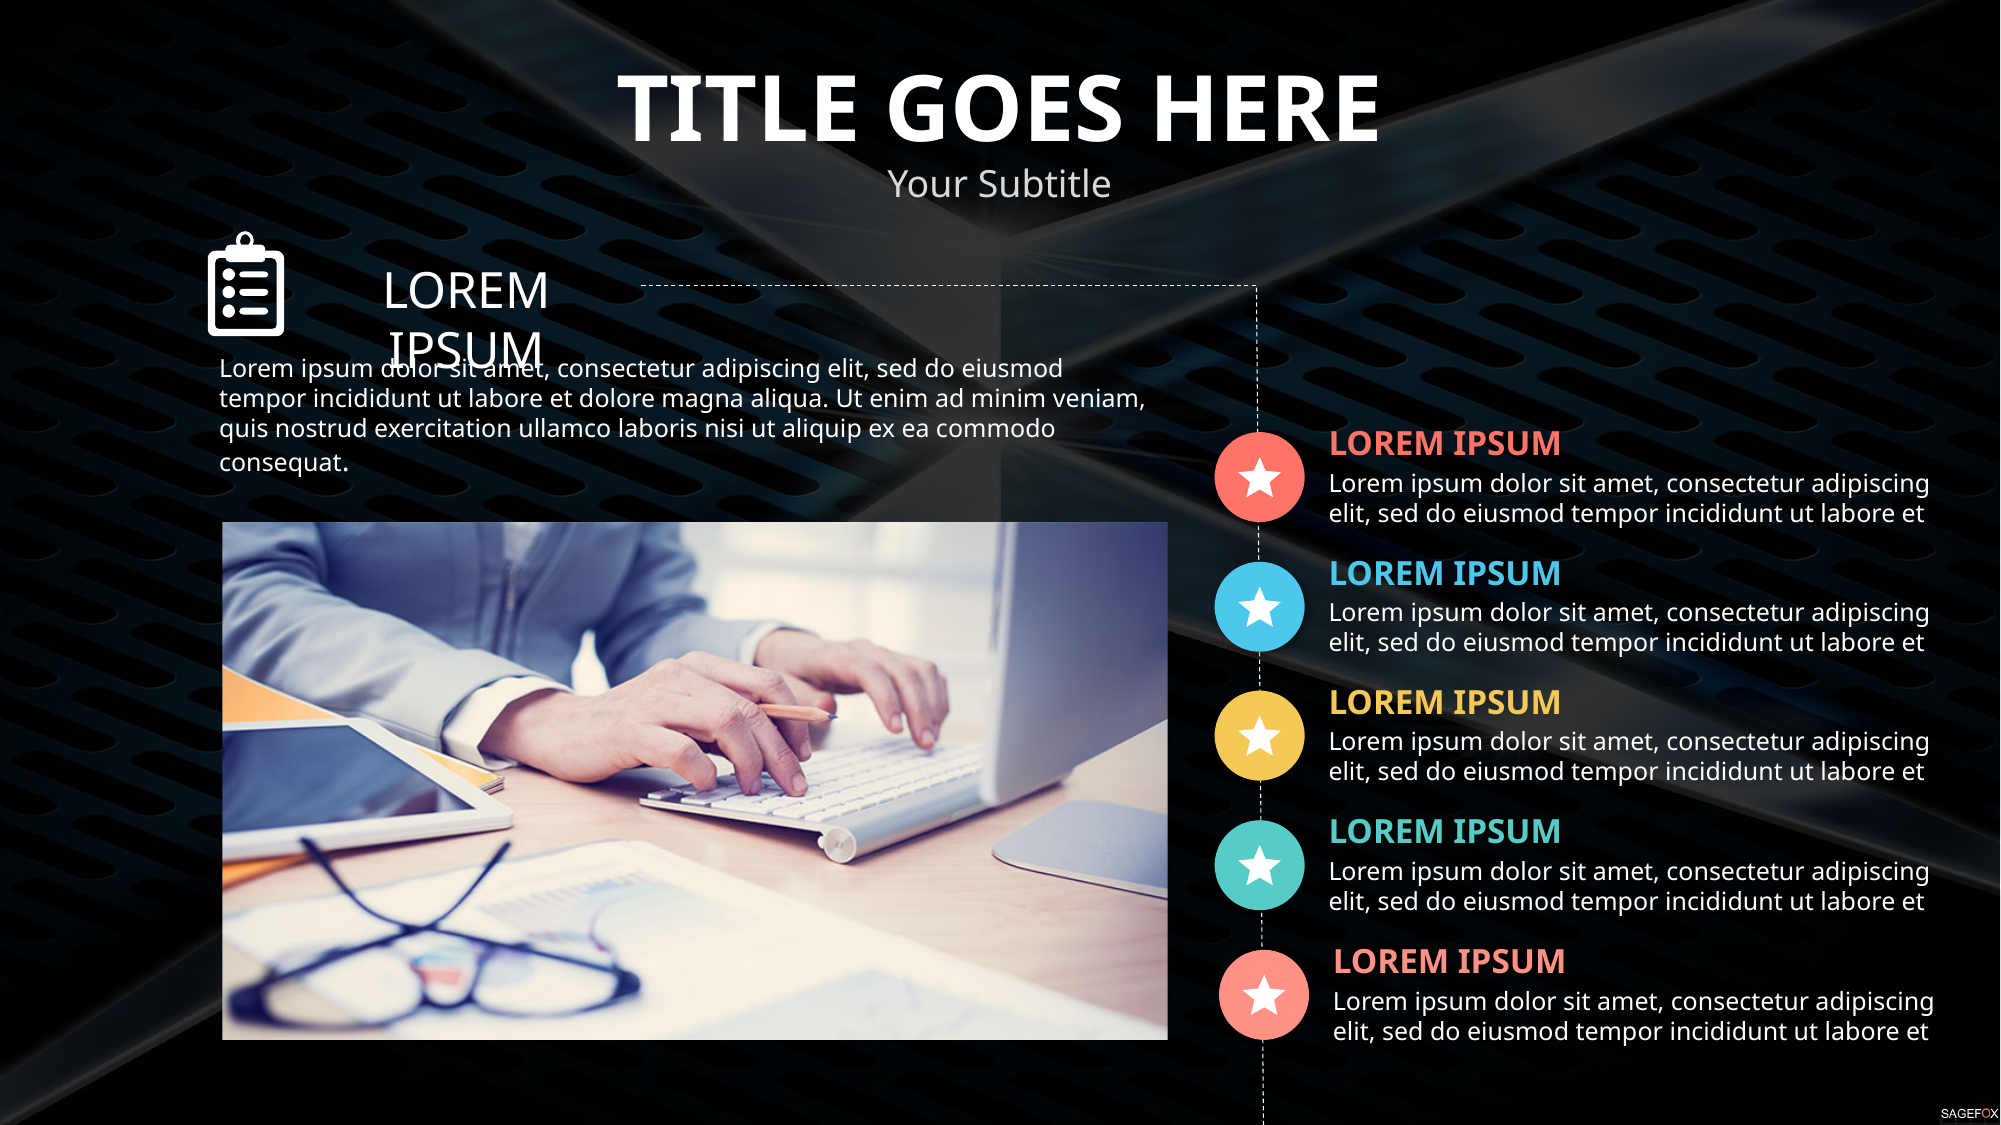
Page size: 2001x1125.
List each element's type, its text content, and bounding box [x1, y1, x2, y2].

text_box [1256, 523, 1264, 561]
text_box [1214, 561, 1305, 652]
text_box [1256, 911, 1264, 949]
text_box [1214, 432, 1305, 523]
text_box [1256, 781, 1264, 820]
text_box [1218, 949, 1309, 1040]
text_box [1214, 690, 1305, 781]
picture [0, 0, 2001, 1125]
text_box LOREM IPSUM Lorem ipsum dolor sit amet, consectetur adipiscing elit, sed do eiusmod tempor incididunt ut labore et [1318, 417, 1953, 533]
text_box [1256, 652, 1264, 690]
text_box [1214, 820, 1305, 911]
text_box LOREM IPSUM [292, 250, 642, 344]
text_box LOREM IPSUM Lorem ipsum dolor sit amet, consectetur adipiscing elit, sed do eiusmod tempor incididunt ut labore et [1322, 935, 1958, 1050]
text_box [221, 521, 1169, 1041]
text_box TITLE GOES HERE Your Subtitle [548, 42, 1452, 212]
text_box Lorem ipsum dolor sit amet, consectetur adipiscing elit, sed do eiusmod tempor incididunt ut labore et dolore magna aliqua. Ut enim ad minim veniam, quis nostrud exercitation ullamco laboris nisi ut aliquip ex ea commodo consequat. [204, 344, 1168, 485]
text_box LOREM IPSUM Lorem ipsum dolor sit amet, consectetur adipiscing elit, sed do eiusmod tempor incididunt ut labore et [1318, 546, 1953, 662]
text_box LOREM IPSUM Lorem ipsum dolor sit amet, consectetur adipiscing elit, sed do eiusmod tempor incididunt ut labore et [1318, 675, 1953, 791]
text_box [1256, 1040, 1264, 1125]
text_box LOREM IPSUM Lorem ipsum dolor sit amet, consectetur adipiscing elit, sed do eiusmod tempor incididunt ut labore et [1318, 805, 1953, 921]
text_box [207, 231, 285, 337]
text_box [1256, 287, 1264, 432]
